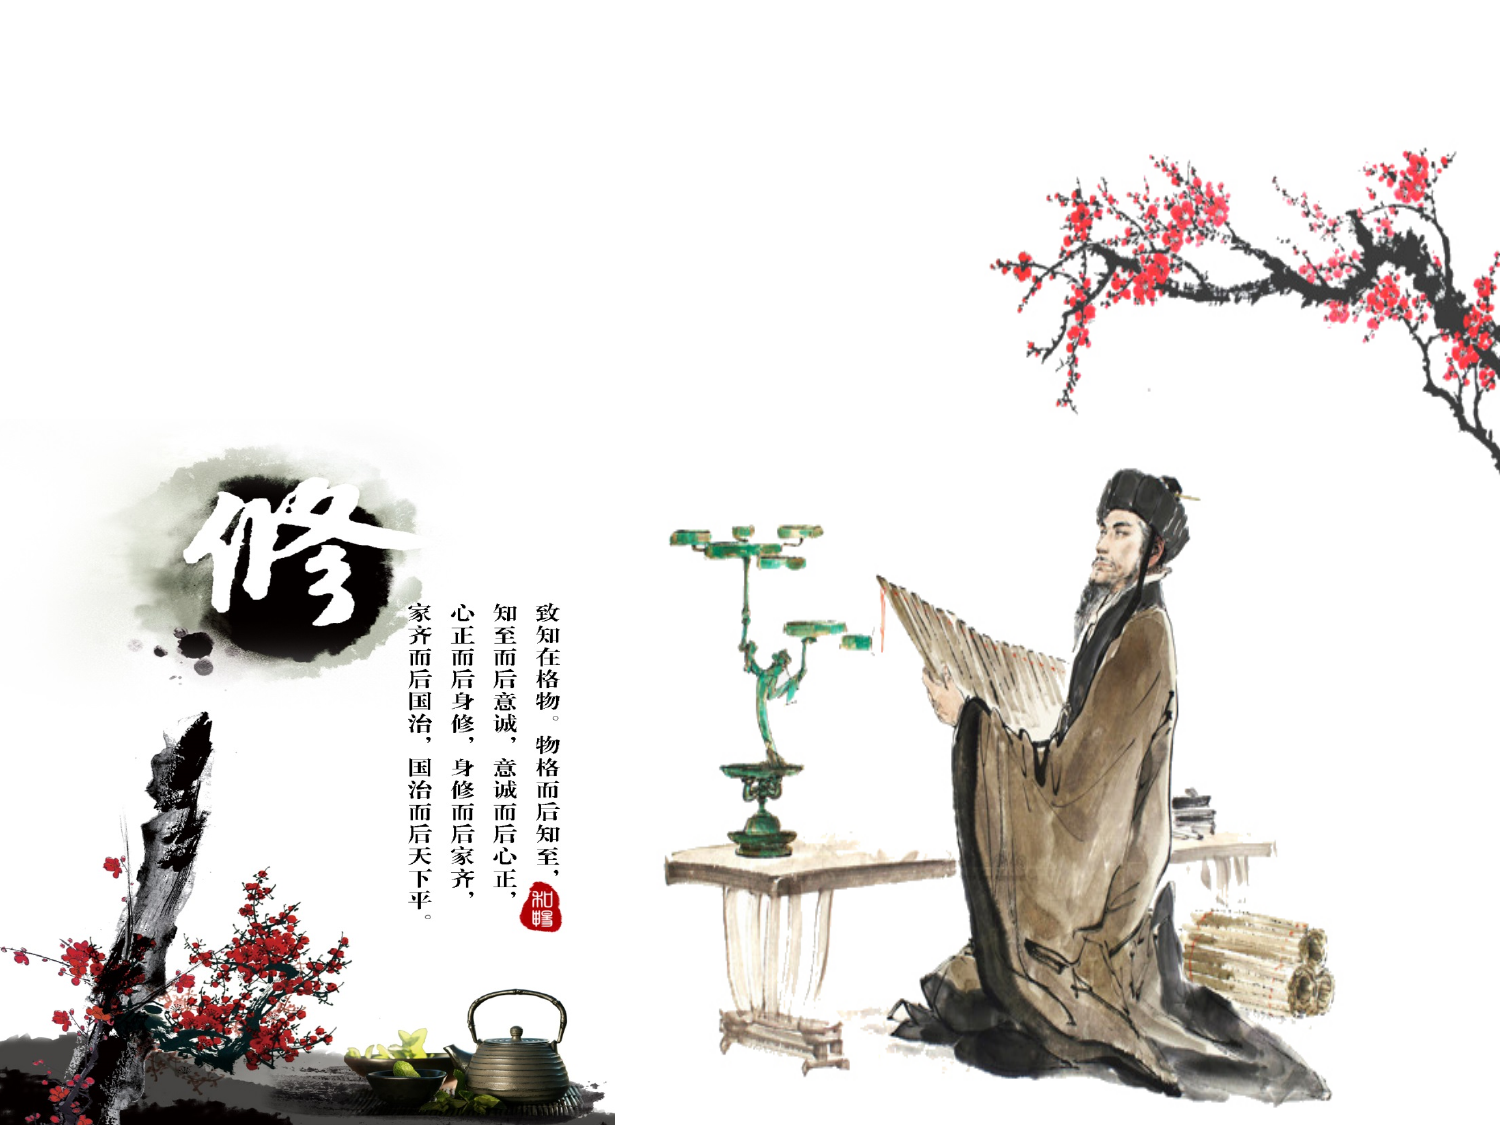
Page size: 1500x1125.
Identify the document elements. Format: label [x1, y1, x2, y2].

picture [0, 126, 1500, 1125]
